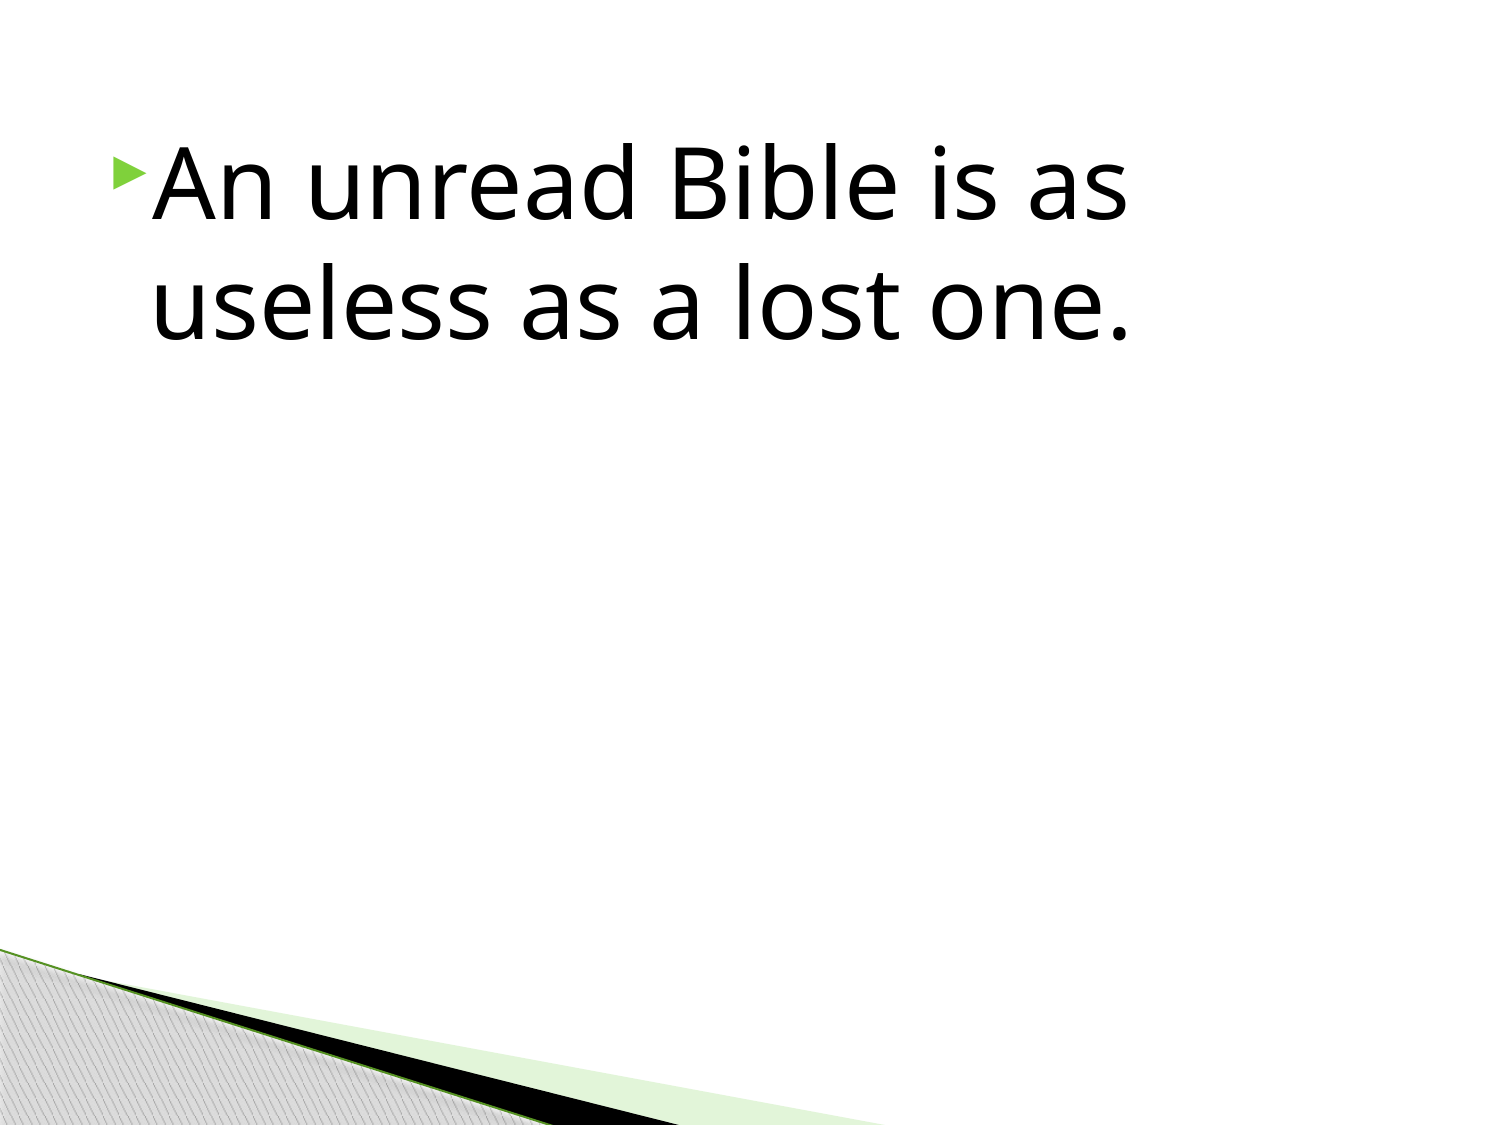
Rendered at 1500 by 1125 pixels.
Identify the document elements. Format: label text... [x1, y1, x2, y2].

list An unread Bible is as useless as a lost one. [75, 112, 1425, 986]
